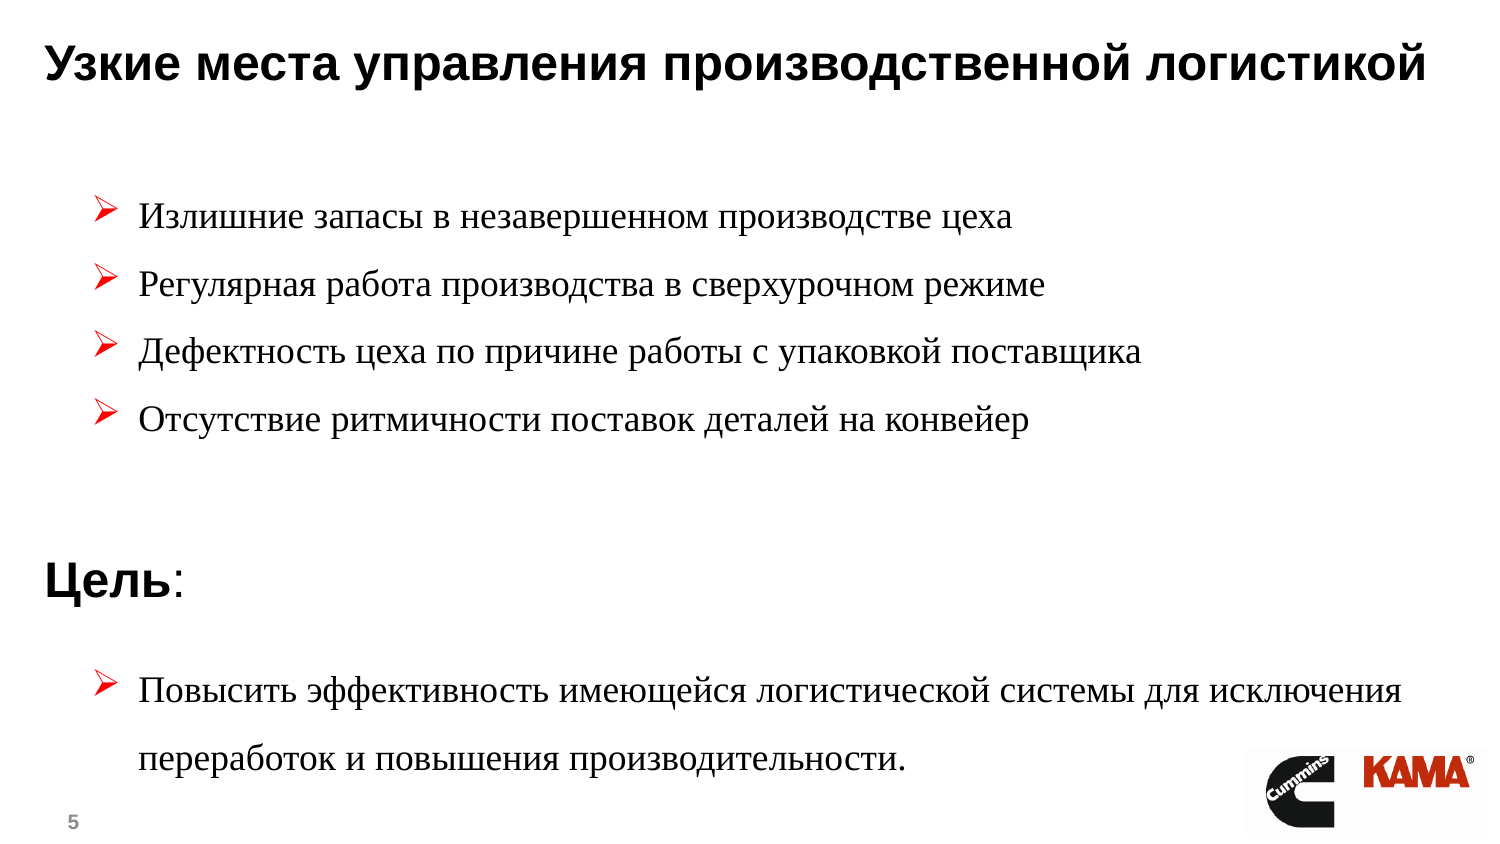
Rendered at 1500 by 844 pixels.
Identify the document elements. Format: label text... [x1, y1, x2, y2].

text_box Цель: [29, 540, 1471, 612]
text_box Излишние запасы в незавершенном производстве цеха Регулярная работа производства в сверхурочном режиме Дефектность цеха по причине работы с упаковкой поставщика Отсутствие ритмичности поставок деталей на конвейер [76, 161, 1471, 447]
text_box Повысить эффективность имеющейся логистической системы для исключения переработок и повышения производительности. [76, 635, 1471, 785]
picture [1246, 749, 1489, 834]
title Узкие места управления производственной логистикой [29, 22, 1471, 95]
slide_number 5 [29, 798, 95, 844]
